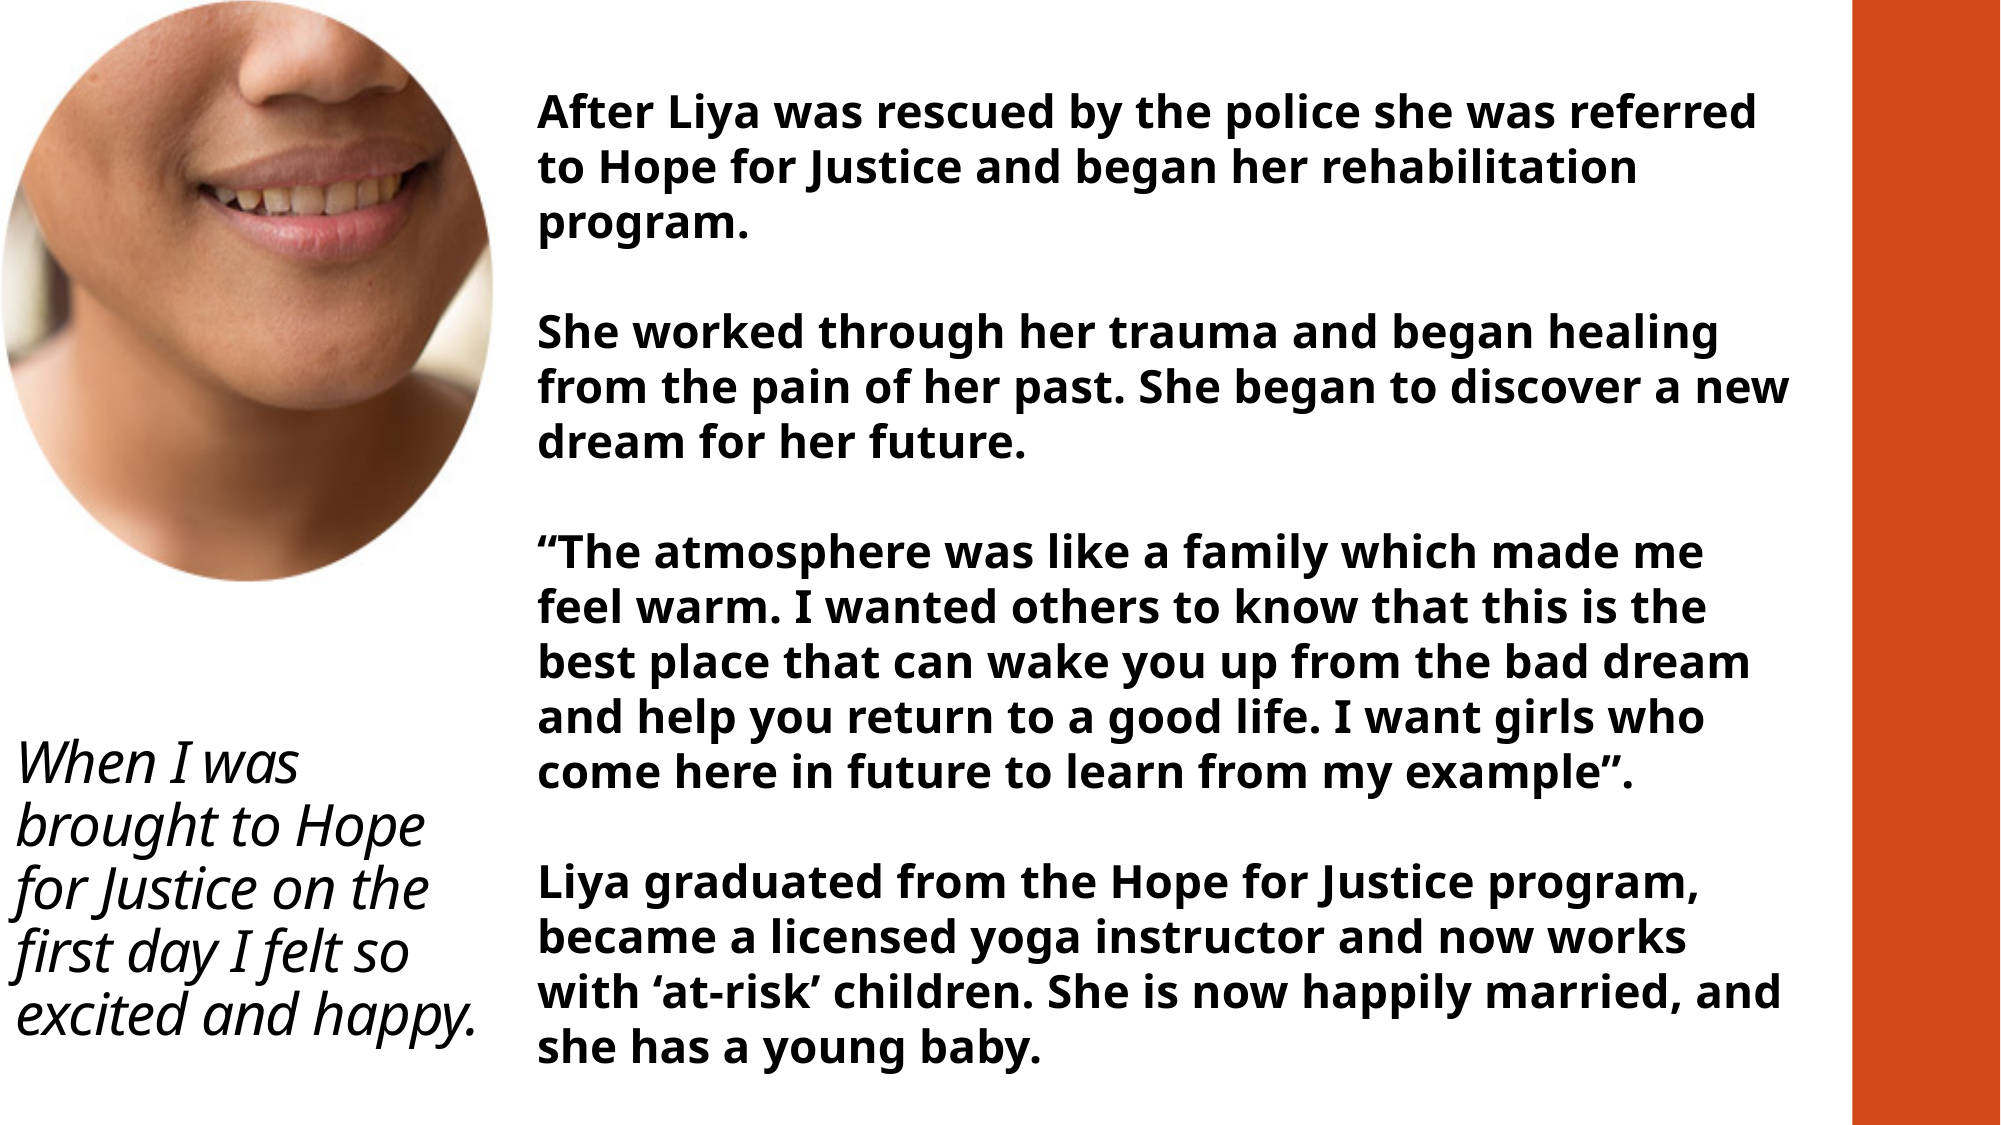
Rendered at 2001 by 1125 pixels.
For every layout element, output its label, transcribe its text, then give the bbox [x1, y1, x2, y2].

title When I was brought to Hope for Justice on the first day I felt so excited and happy. [0, 0, 522, 1125]
list After Liya was rescued by the police she was referred to Hope for Justice and began her rehabilitation program. She worked through her trauma and began healing from the pain of her past. She began to discover a new dream for her future. “The atmosphere was like a family which made me feel warm. I wanted others to know that this is the best place that can wake you up from the bad dream and help you return to a good life. I want girls who come here in future to learn from my example”. Liya graduated from the Hope for Justice program, became a licensed yoga instructor and now works with ‘at-risk’ children. She is now happily married, and she has a young baby. [522, 75, 1809, 1081]
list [0, 0, 495, 584]
